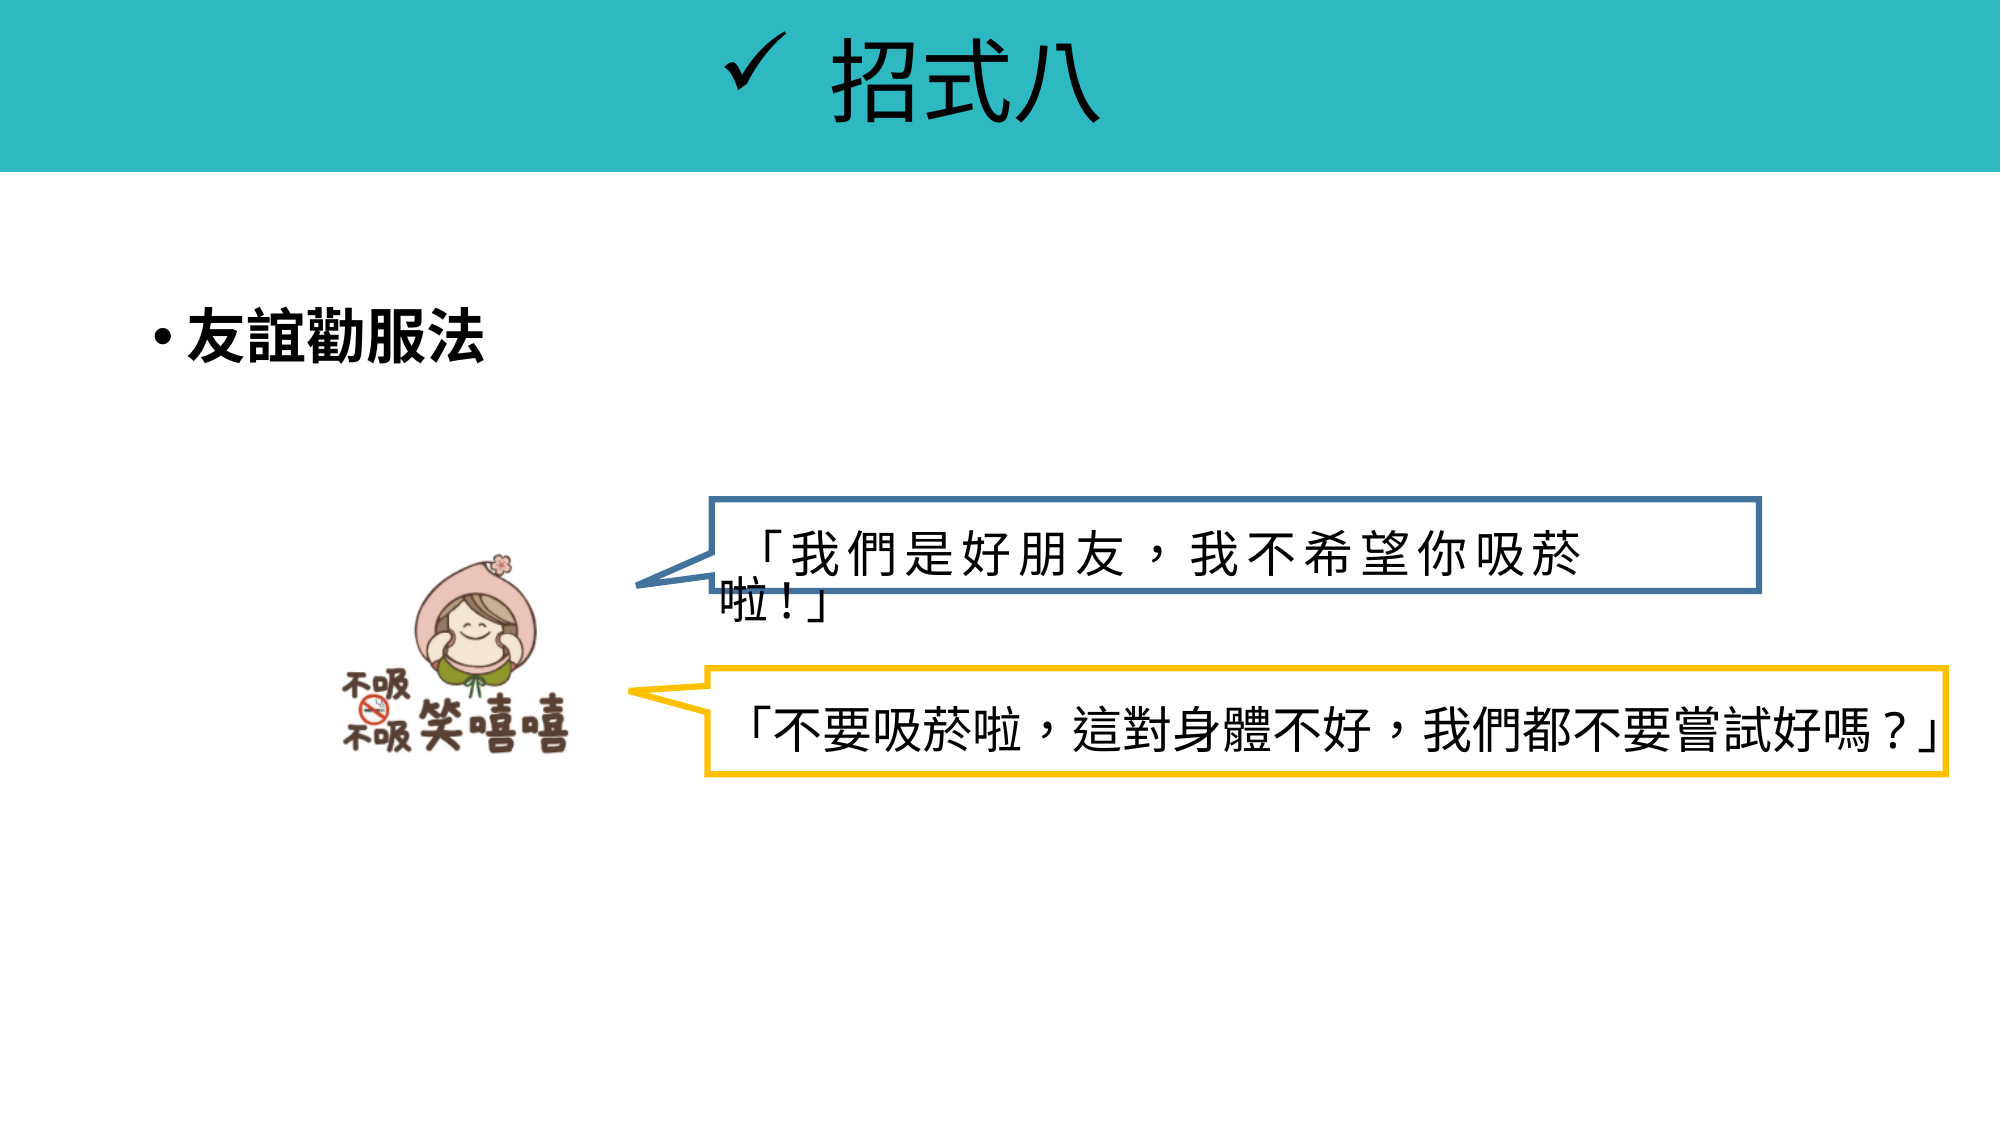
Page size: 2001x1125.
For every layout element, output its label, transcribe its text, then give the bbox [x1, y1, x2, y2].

text_box [635, 555, 703, 587]
picture [338, 545, 584, 784]
title 招式八 [702, 172, 2000, 178]
text_box [710, 498, 1761, 592]
picture [0, 0, 2000, 172]
text_box 「我們是好朋友，我不希望你吸菸啦!」 [703, 529, 1597, 591]
list 友誼勸服法 [137, 299, 1863, 380]
text_box [628, 667, 1947, 776]
text_box 「不要吸菸啦，這對身體不好，我們都不要嘗試好嗎?」 [707, 690, 1983, 766]
